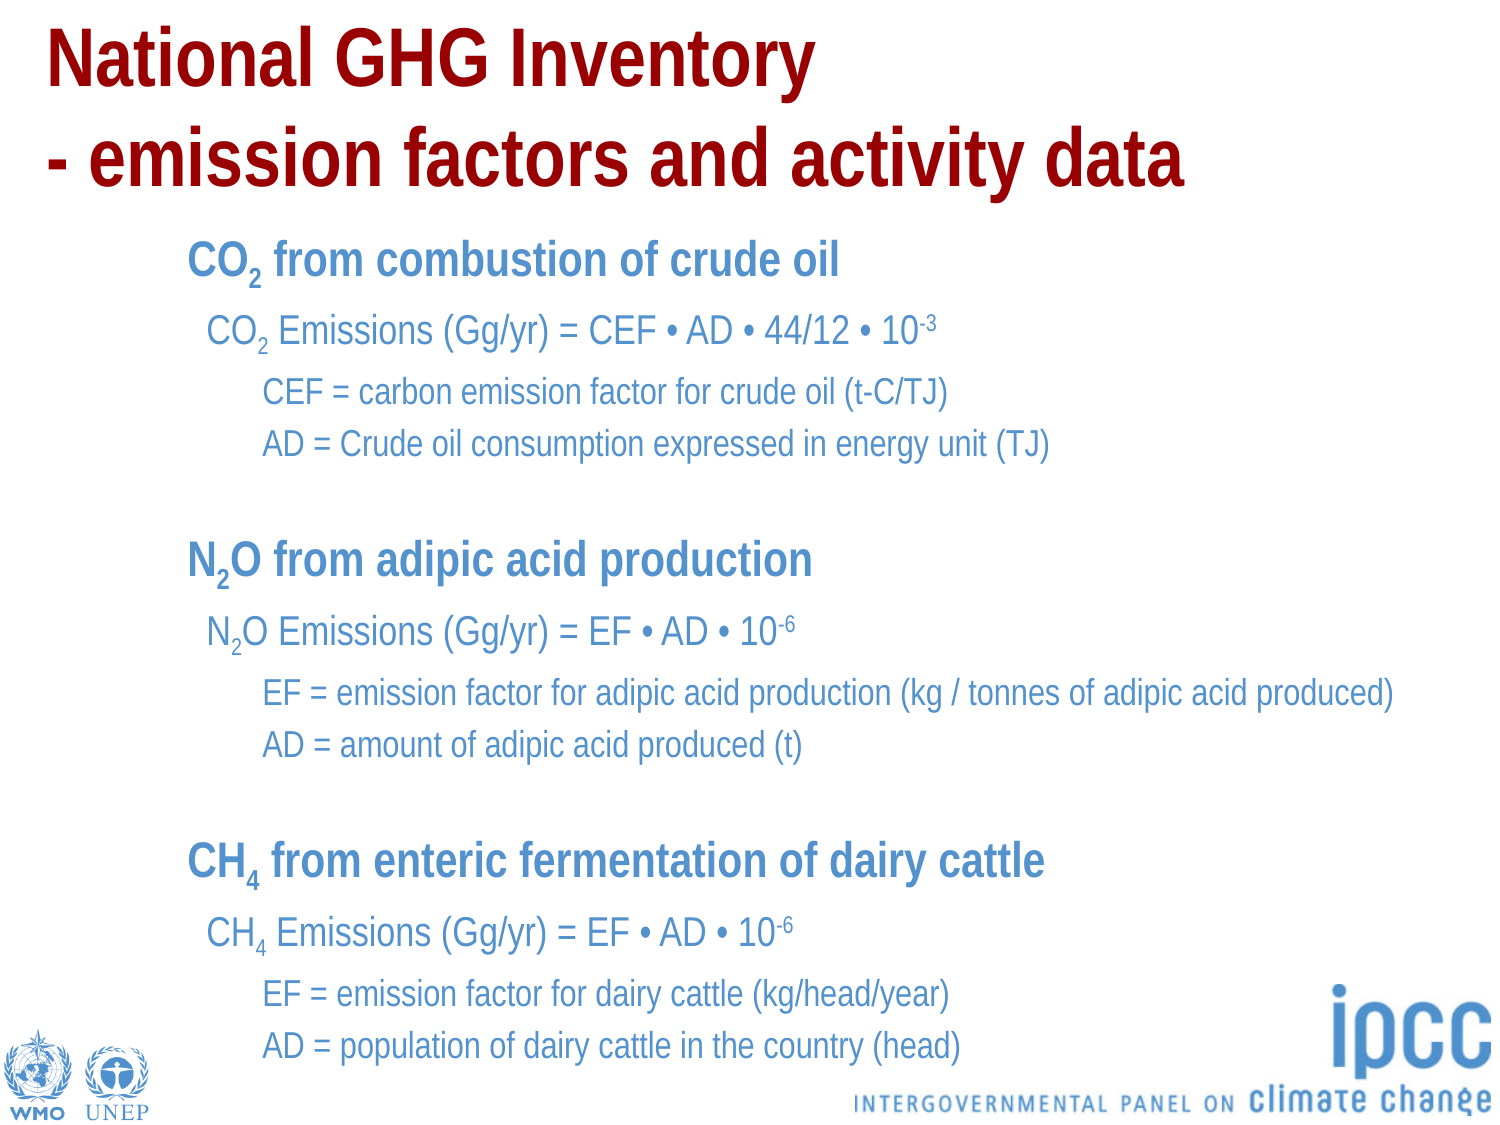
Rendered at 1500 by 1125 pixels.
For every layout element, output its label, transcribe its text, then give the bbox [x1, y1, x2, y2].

picture [855, 984, 1491, 1116]
picture [0, 1027, 153, 1125]
title National GHG Inventory - emission factors and activity data [31, 30, 1429, 175]
list CO2 from combustion of crude oil CO2 Emissions (Gg/yr) = CEF • AD • 44/12 • 10-3 CEF = carbon emission factor for crude oil (t-C/TJ) AD = Crude oil consumption expressed in energy unit (TJ) N2O from adipic acid production N2O Emissions (Gg/yr) = EF • AD • 10-6 EF = emission factor for adipic acid production (kg / tonnes of adipic acid produced) AD = amount of adipic acid produced (t) CH4 from enteric fermentation of dairy cattle CH4 Emissions (Gg/yr) = EF • AD • 10-6 EF = emission factor for dairy cattle (kg/head/year) AD = population of dairy cattle in the country (head) [172, 218, 1448, 1058]
